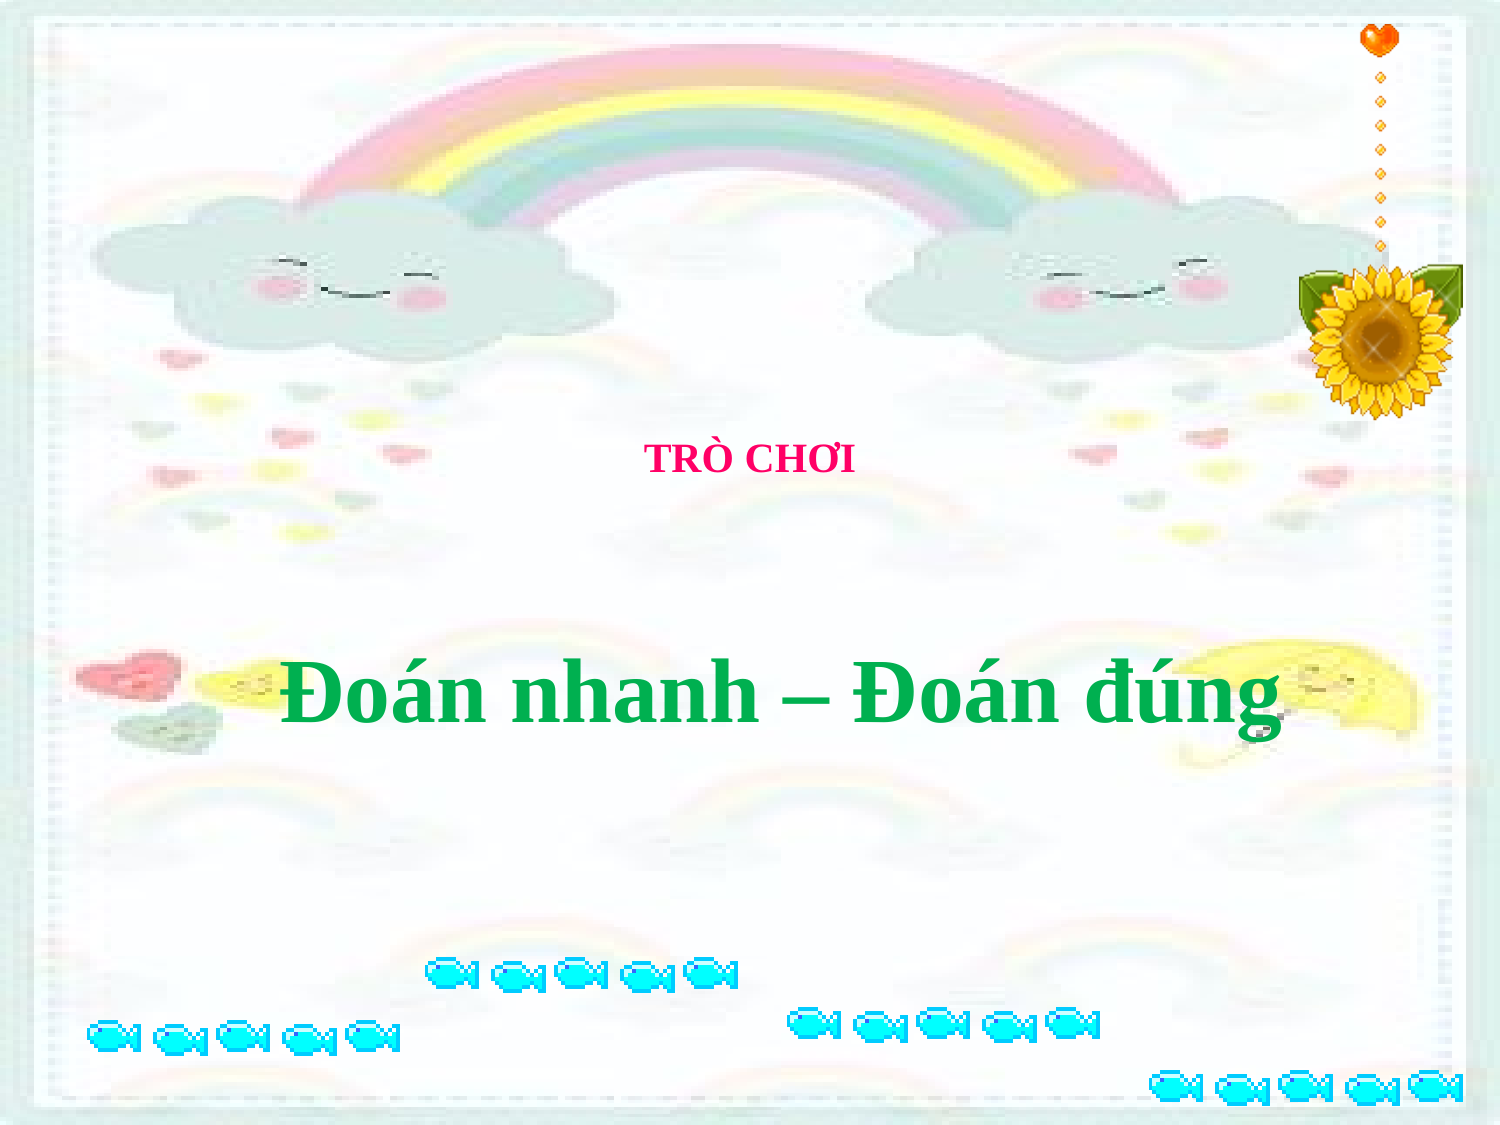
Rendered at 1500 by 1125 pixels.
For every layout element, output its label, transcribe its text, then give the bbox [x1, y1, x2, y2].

picture [0, 0, 1500, 1125]
title TRÒ CHƠI [275, 362, 1225, 550]
text_box Đoán nhanh – Đoán đúng [237, 623, 1325, 749]
